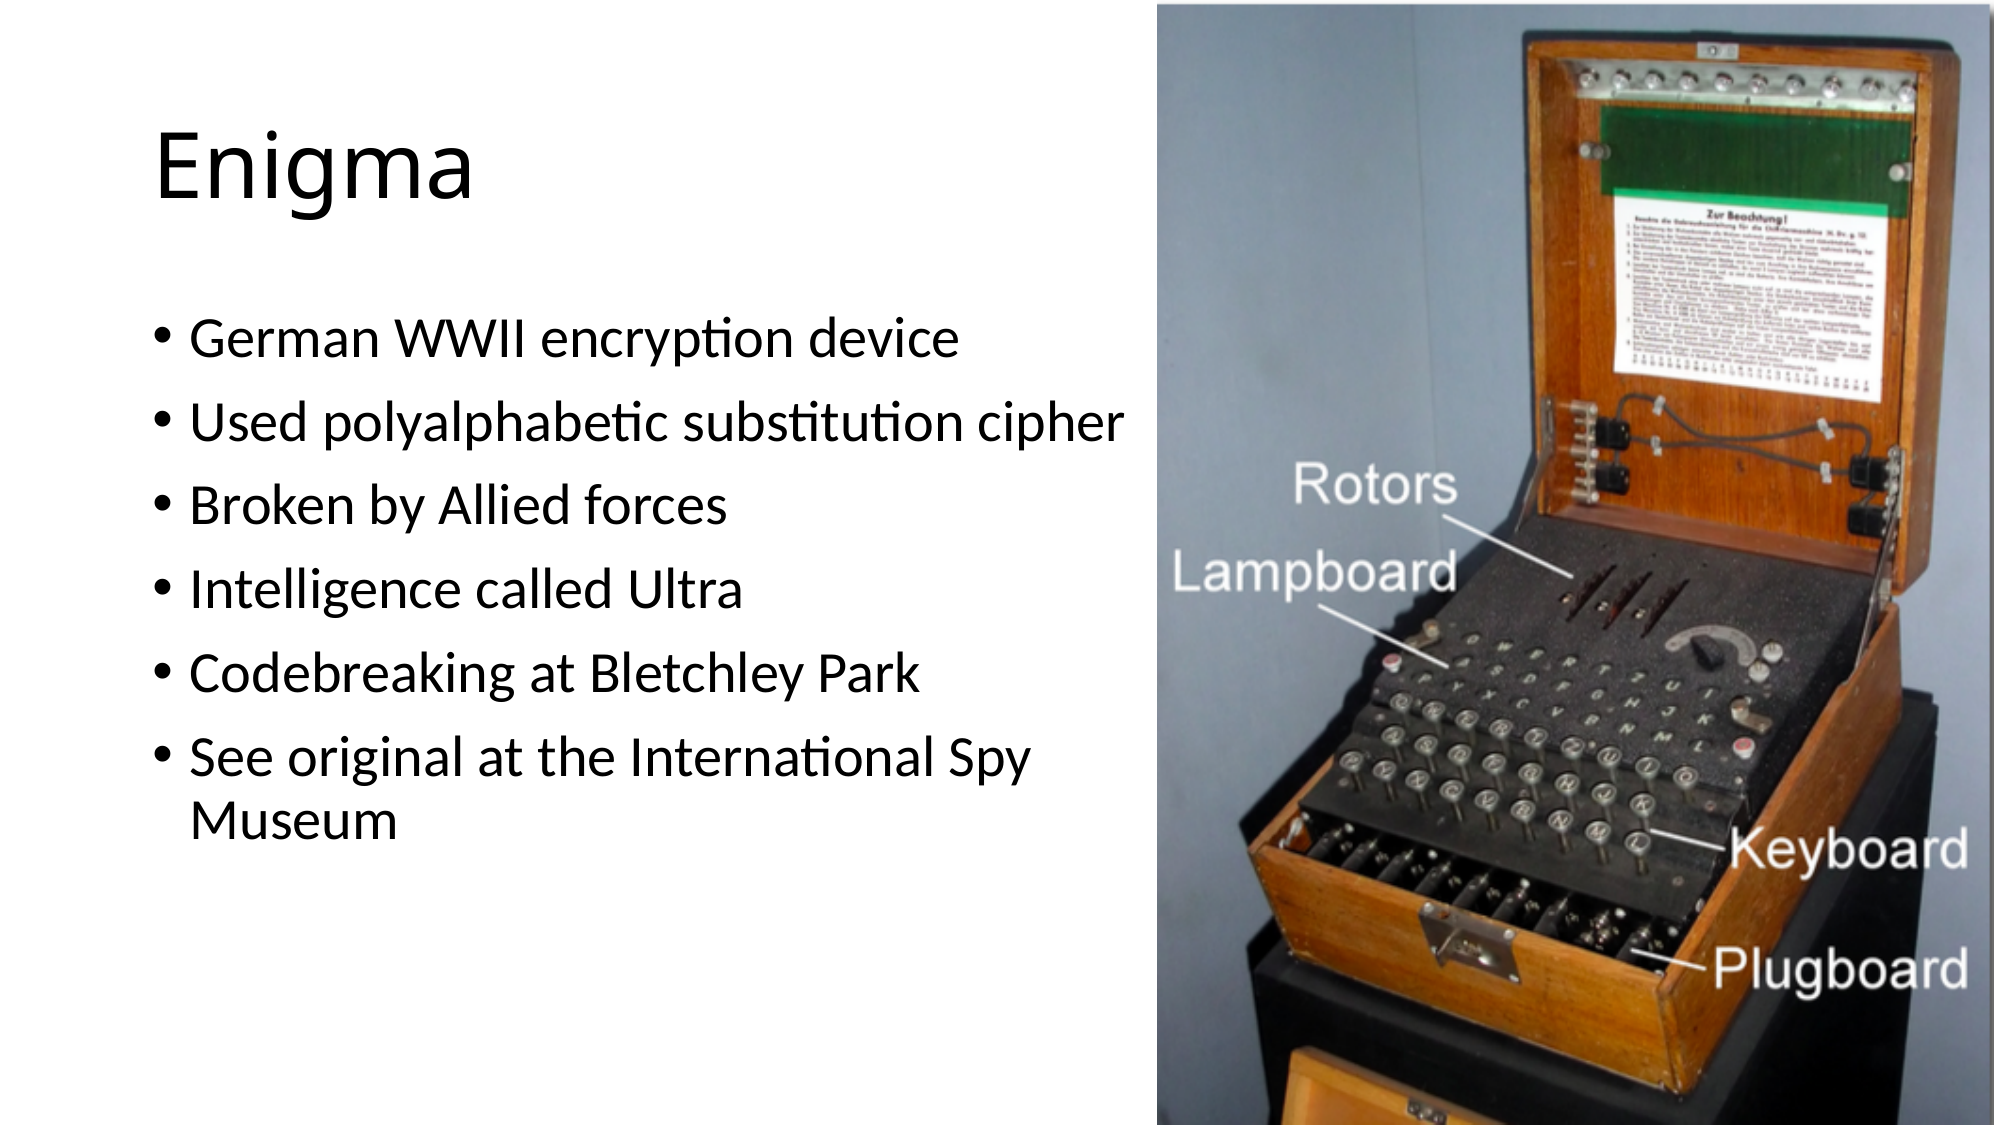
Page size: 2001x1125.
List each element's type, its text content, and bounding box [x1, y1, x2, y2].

title Enigma [137, 59, 1157, 278]
picture [1157, 0, 1994, 1125]
list German WWII encryption device Used polyalphabetic substitution cipher Broken by Allied forces Intelligence called Ultra Codebreaking at Bletchley Park See original at the International Spy Museum [137, 299, 1157, 1014]
